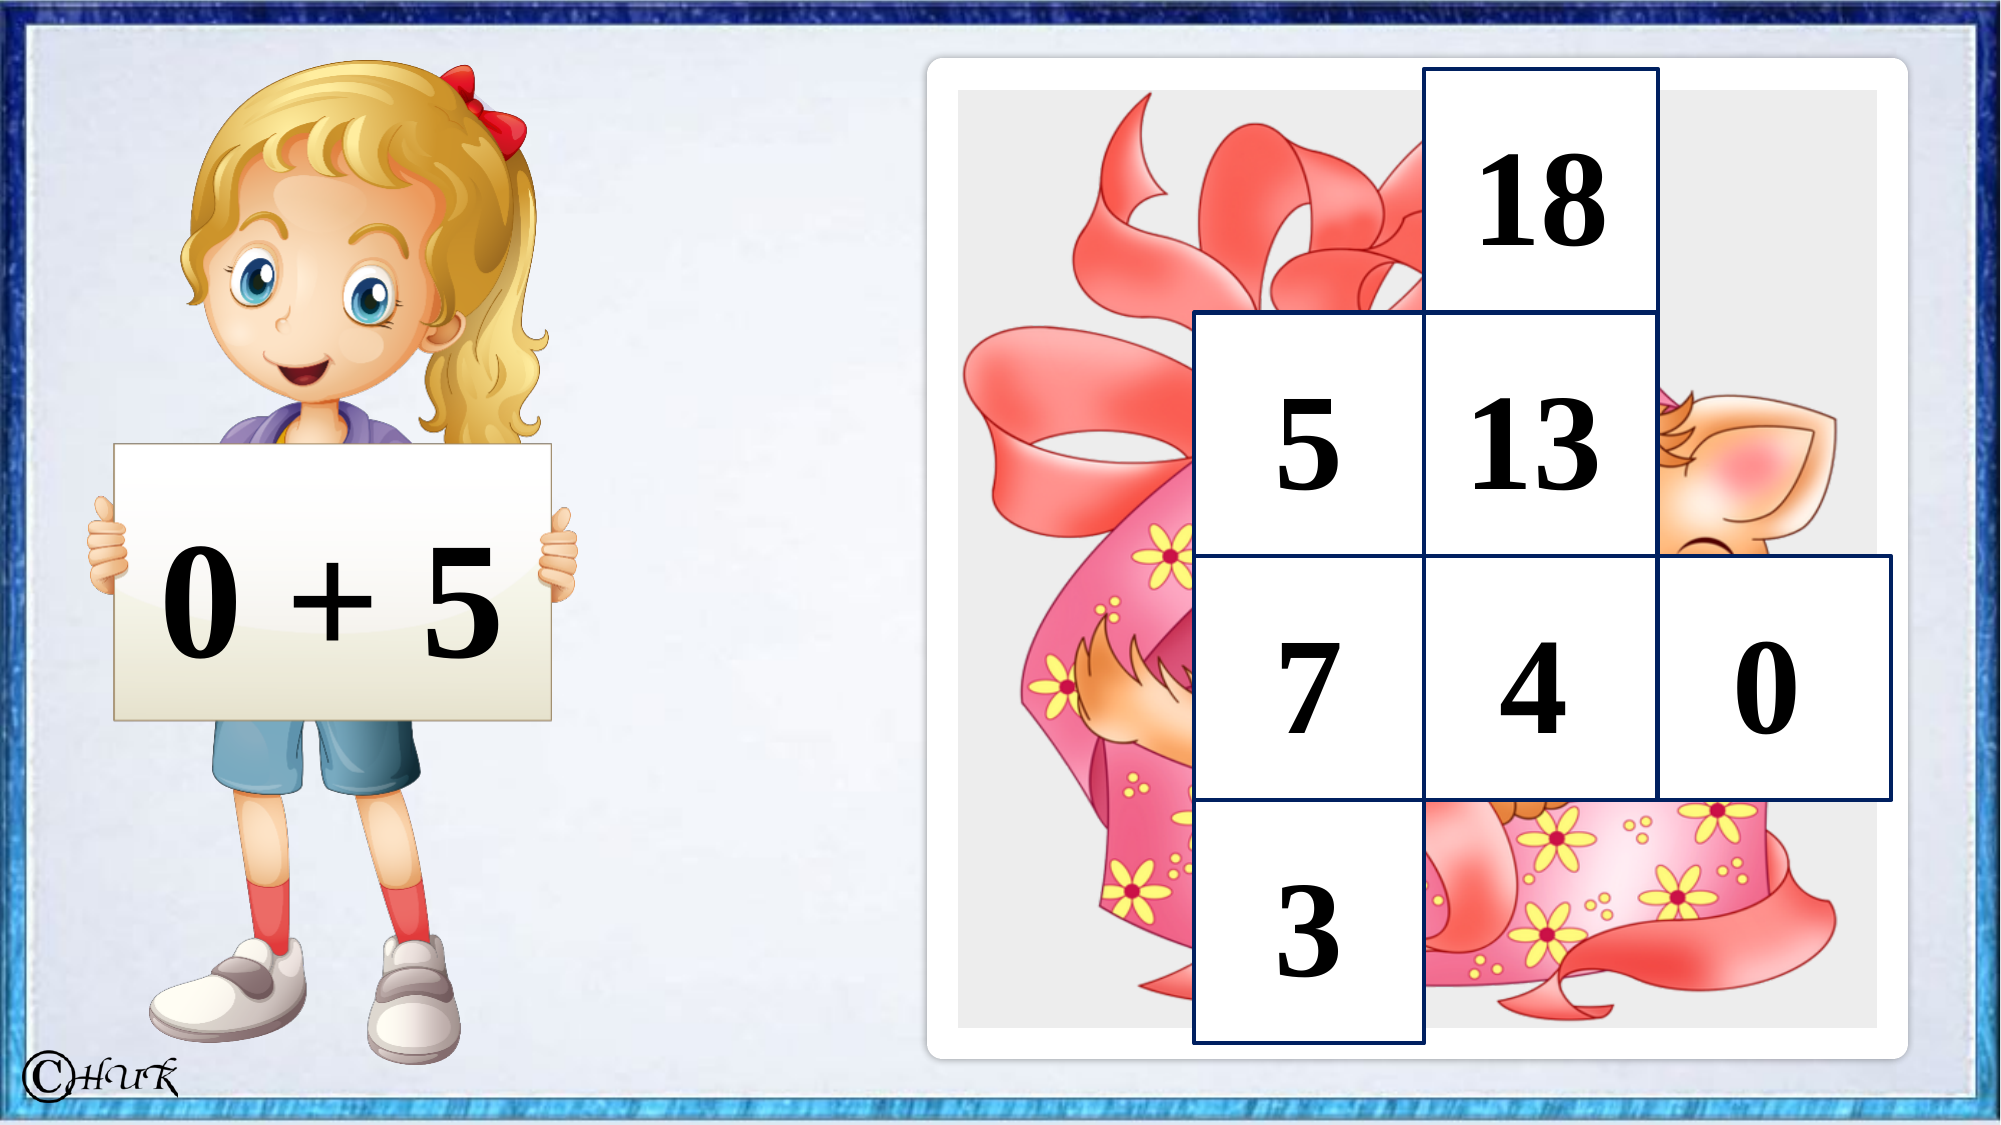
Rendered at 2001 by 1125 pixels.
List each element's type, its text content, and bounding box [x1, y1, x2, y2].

picture [0, 0, 2001, 1125]
text_box 0 [1878, 554, 1893, 802]
text_box 18 [1422, 67, 1660, 89]
text_box 3 [1192, 1029, 1426, 1045]
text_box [87, 60, 578, 1065]
